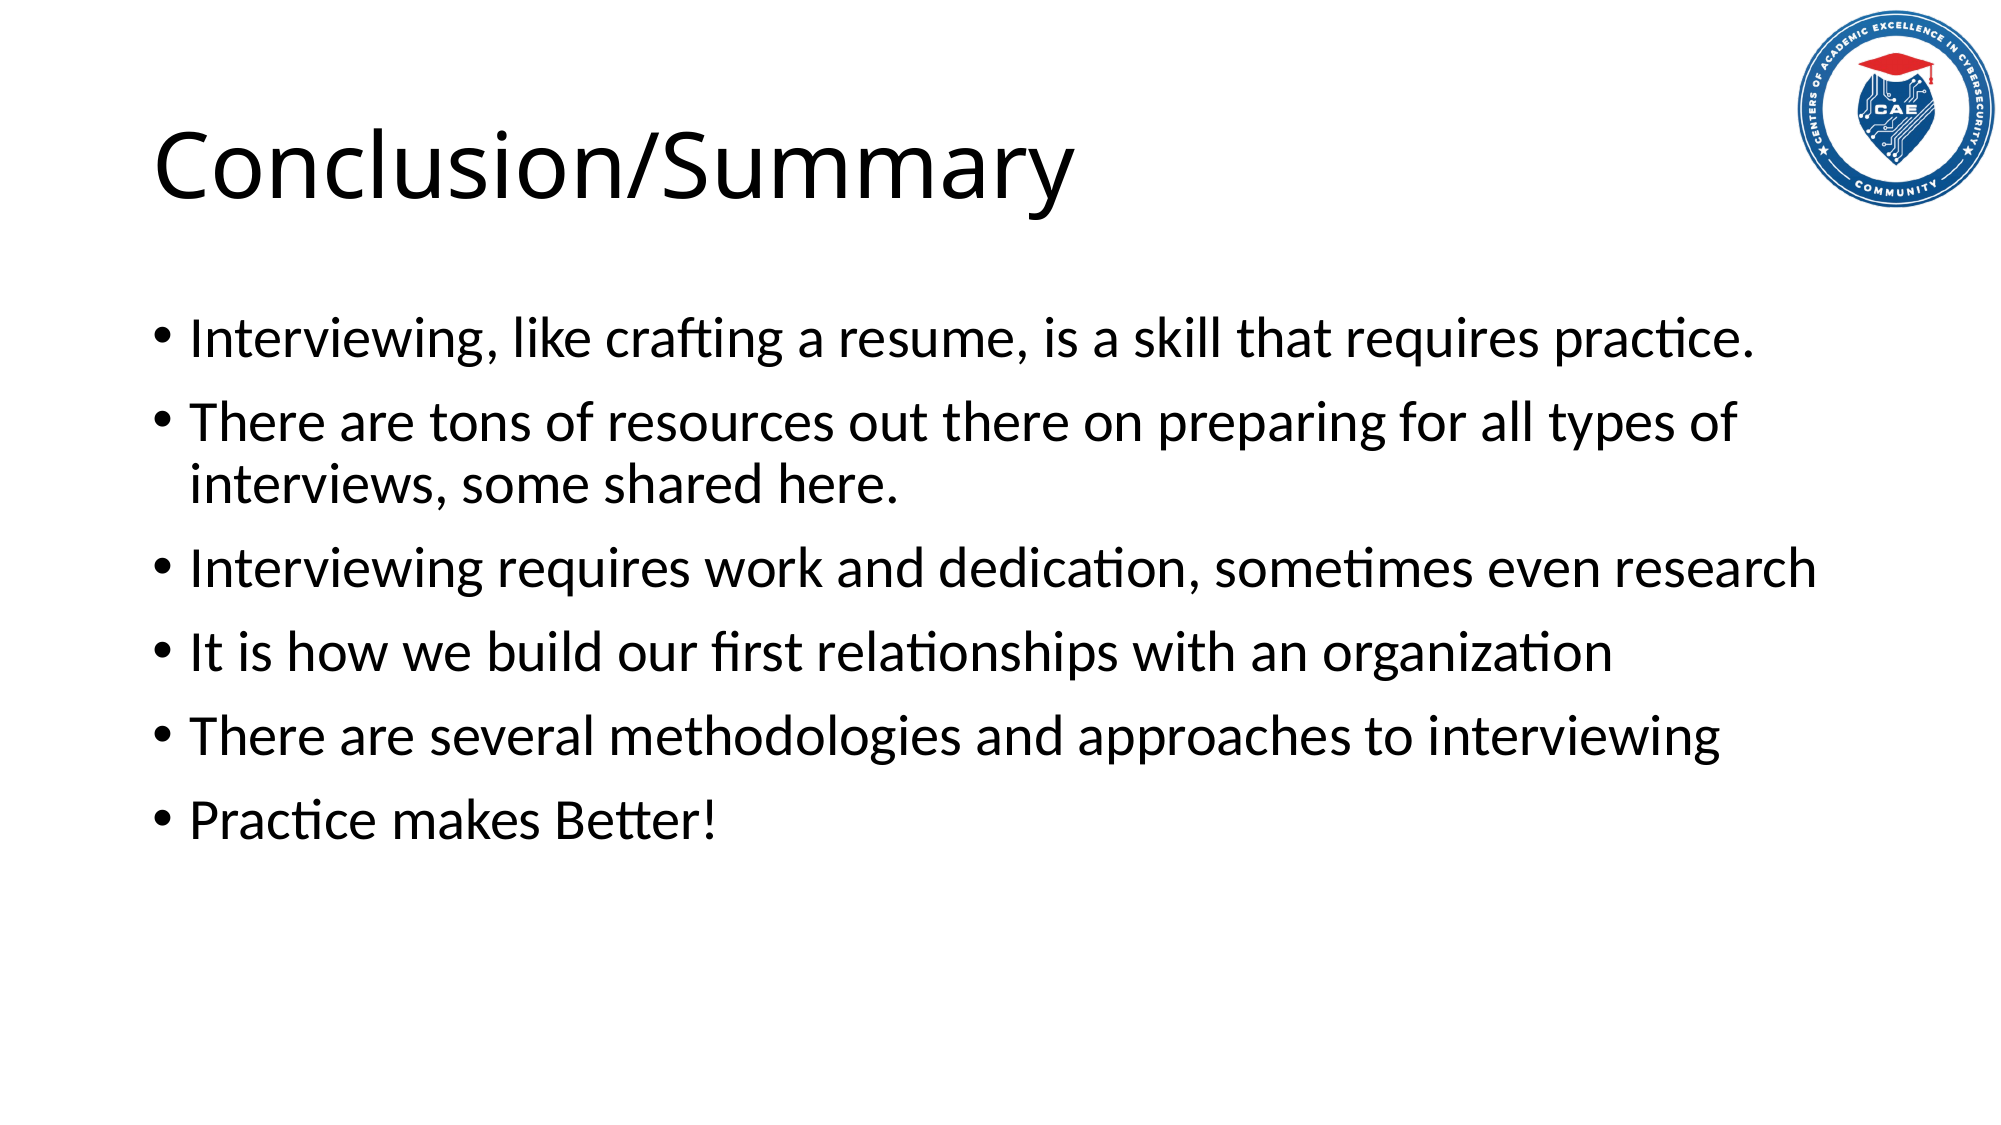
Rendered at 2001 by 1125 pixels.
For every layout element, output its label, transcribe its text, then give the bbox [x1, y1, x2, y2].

picture [1778, 0, 2000, 218]
list Interviewing, like crafting a resume, is a skill that requires practice. There are tons of resources out there on preparing for all types of interviews, some shared here. Interviewing requires work and dedication, sometimes even research It is how we build our first relationships with an organization There are several methodologies and approaches to interviewing Practice makes Better! [137, 299, 1863, 1014]
title Conclusion/Summary [137, 59, 1863, 278]
